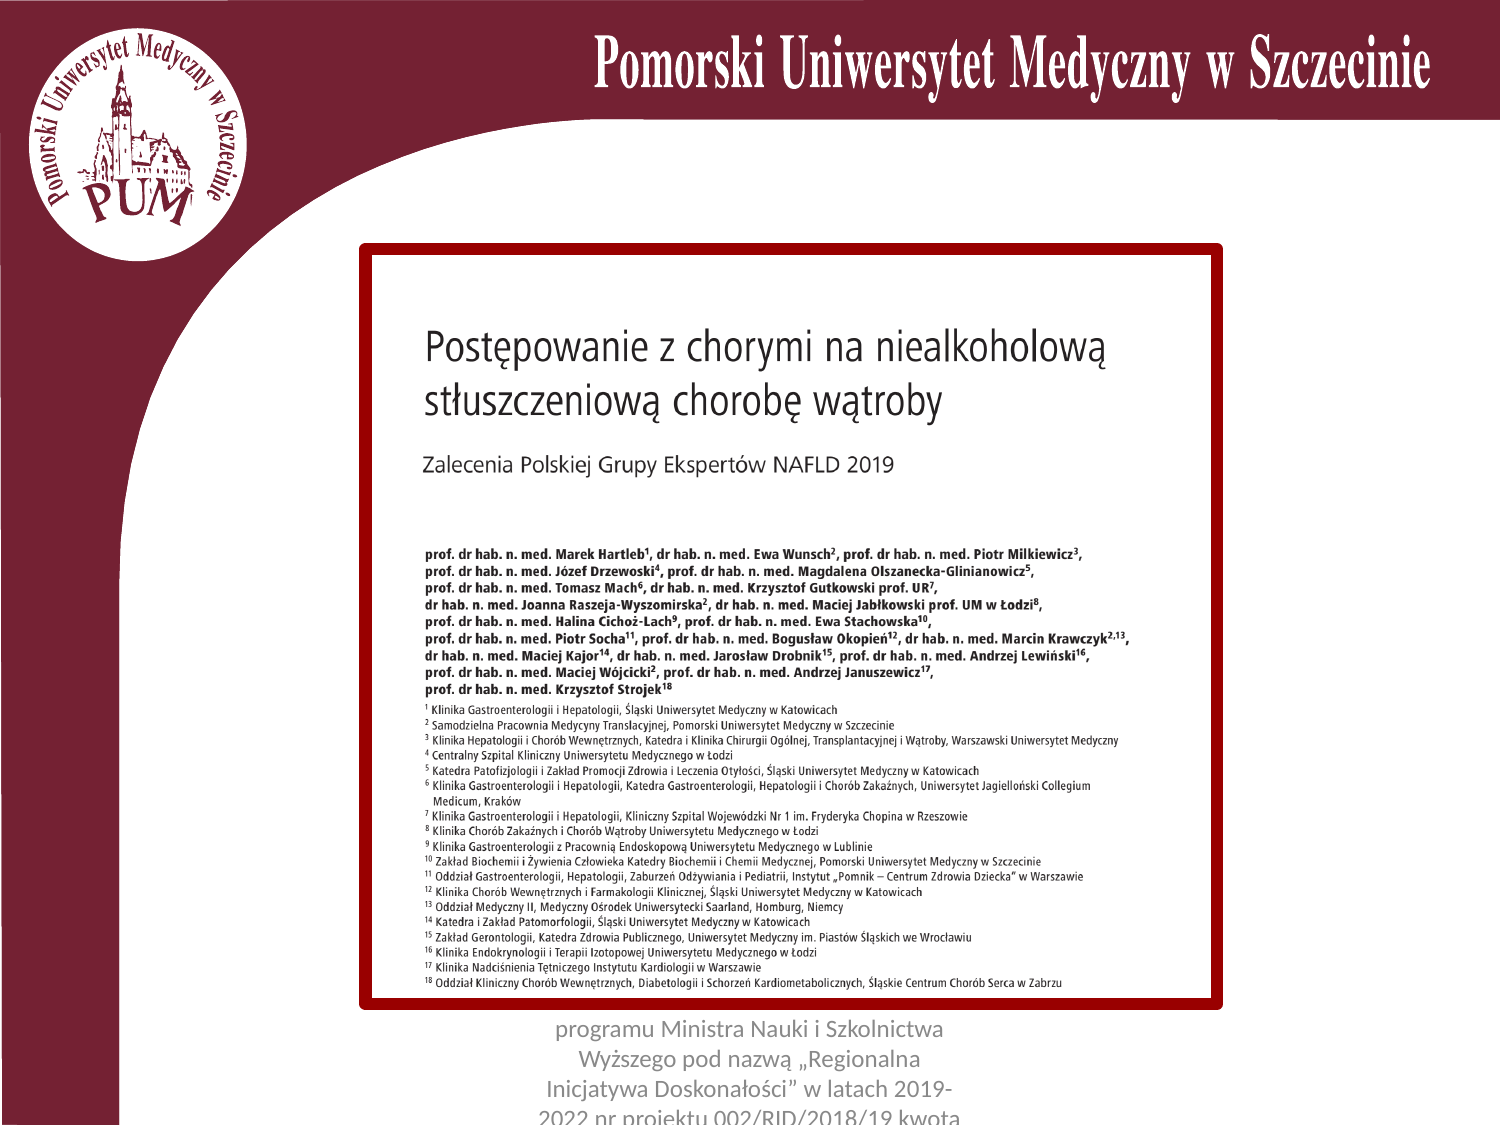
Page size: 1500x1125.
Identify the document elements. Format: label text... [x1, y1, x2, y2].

footer Zadanie badawcze realizowane w ramach programu Ministra Nauki i Szkolnictwa Wyższego pod nazwą „Regionalna Inicjatywa Doskonałości” w latach 2019-2022 nr projektu 002/RID/2018/19 kwota finansowania 12 000 000 zł [512, 1042, 988, 1103]
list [371, 255, 1211, 998]
